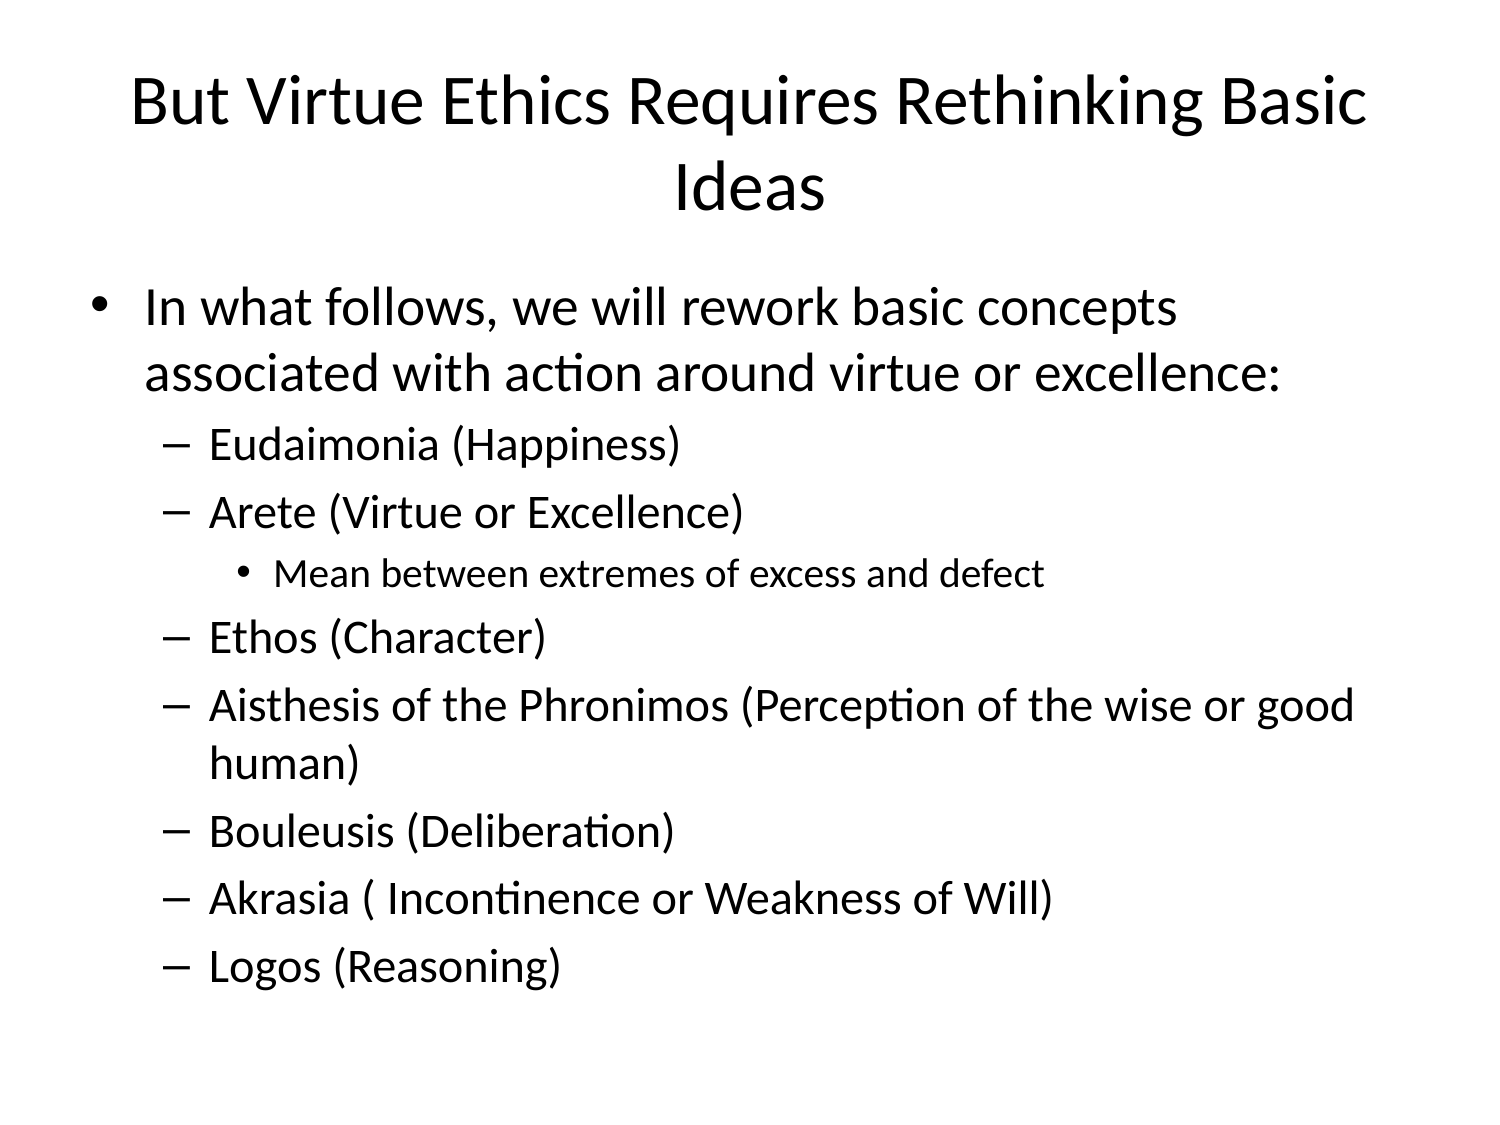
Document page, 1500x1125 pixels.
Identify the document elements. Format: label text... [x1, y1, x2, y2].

list In what follows, we will rework basic concepts associated with action around virtue or excellence: Eudaimonia (Happiness) Arete (Virtue or Excellence) Mean between extremes of excess and defect Ethos (Character) Aisthesis of the Phronimos (Perception of the wise or good human) Bouleusis (Deliberation) Akrasia ( Incontinence or Weakness of Will) Logos (Reasoning) [75, 262, 1425, 1005]
title But Virtue Ethics Requires Rethinking Basic Ideas [75, 45, 1425, 233]
